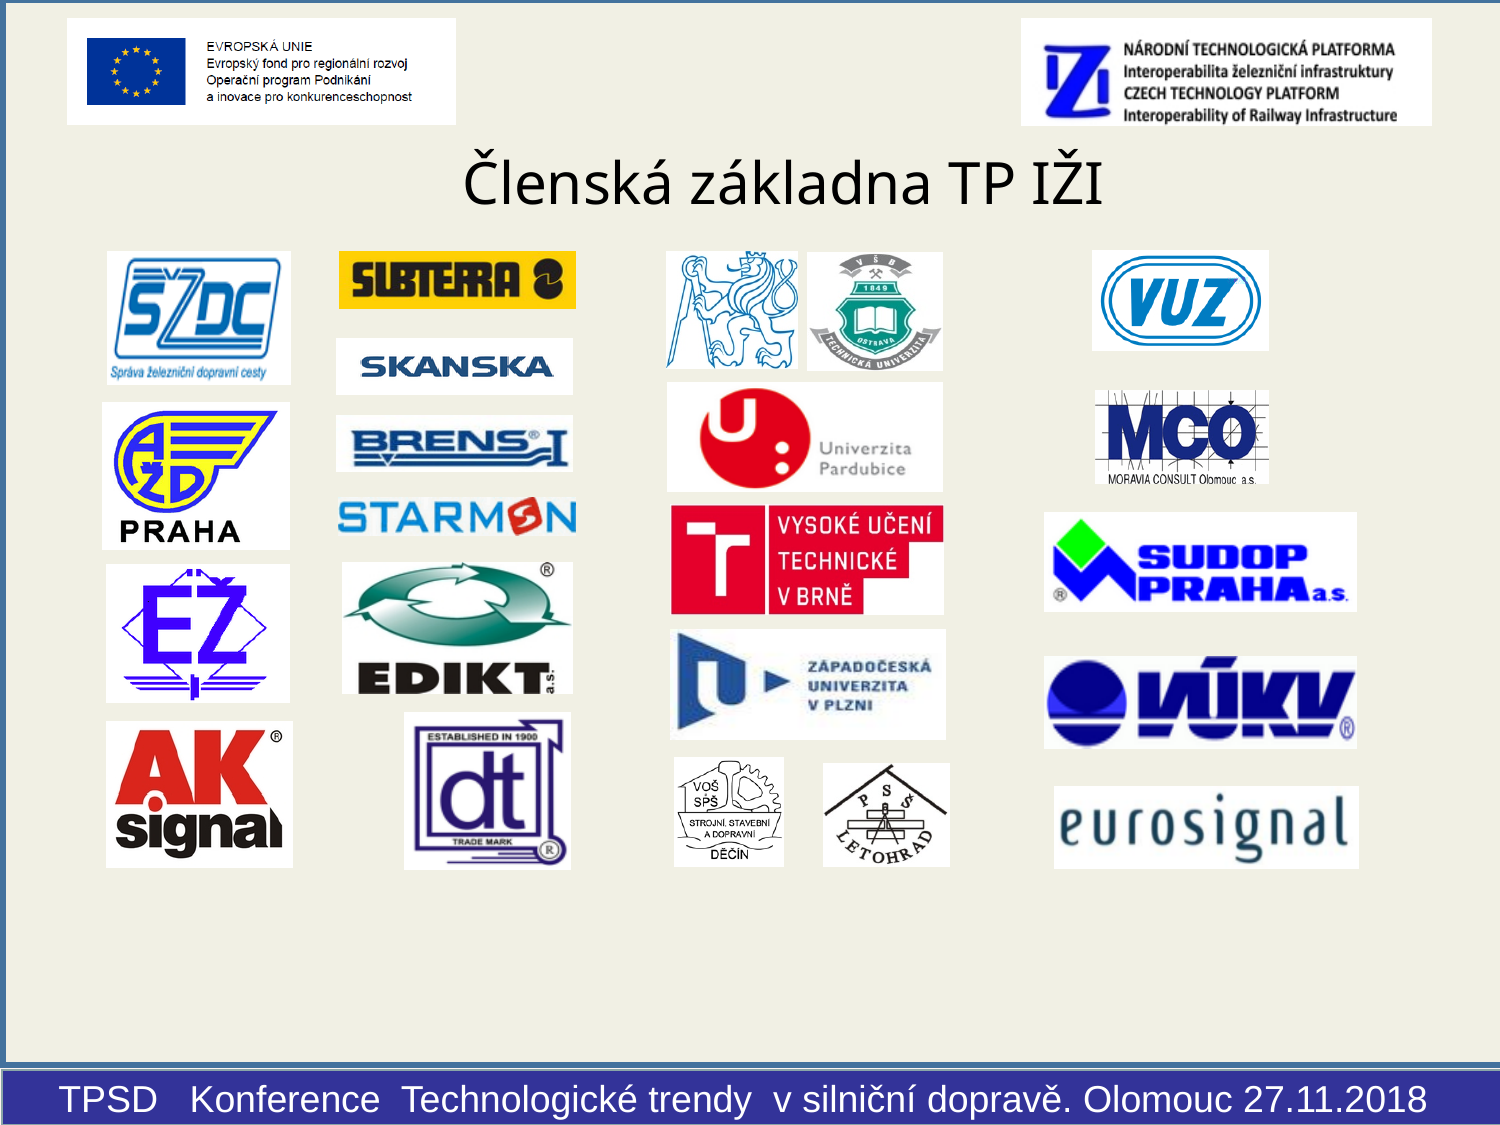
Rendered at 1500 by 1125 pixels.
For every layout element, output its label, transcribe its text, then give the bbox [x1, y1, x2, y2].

text_box Členská základna TP IŽI [447, 138, 1120, 224]
picture [1021, 18, 1432, 126]
text_box TPSD Konference Technologické trendy v silniční dopravě. Olomouc 27.11.2018 [1, 1069, 1500, 1125]
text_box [666, 251, 950, 867]
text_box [1044, 250, 1359, 869]
picture [67, 18, 456, 125]
text_box [2, 0, 1500, 1066]
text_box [102, 251, 576, 870]
